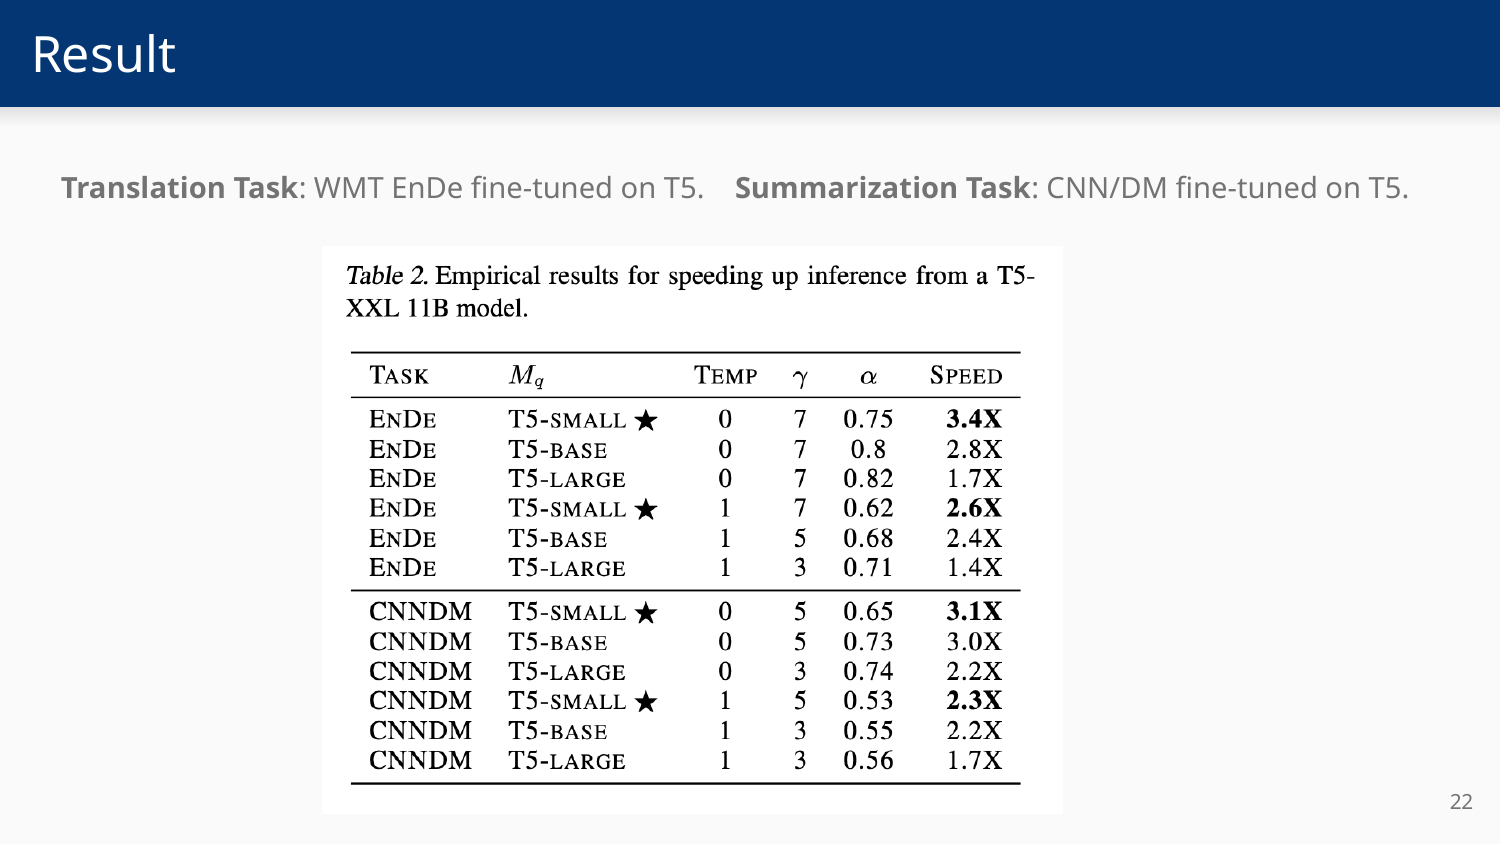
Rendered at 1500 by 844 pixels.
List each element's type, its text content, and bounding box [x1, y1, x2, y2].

text_box Translation Task: WMT EnDe fine-tuned on T5. Summarization Task: CNN/DM fine-tuned on T5. [45, 149, 1437, 751]
title Result [16, 2, 1464, 102]
picture [321, 246, 1063, 815]
slide_number ‹#› [1398, 770, 1489, 835]
